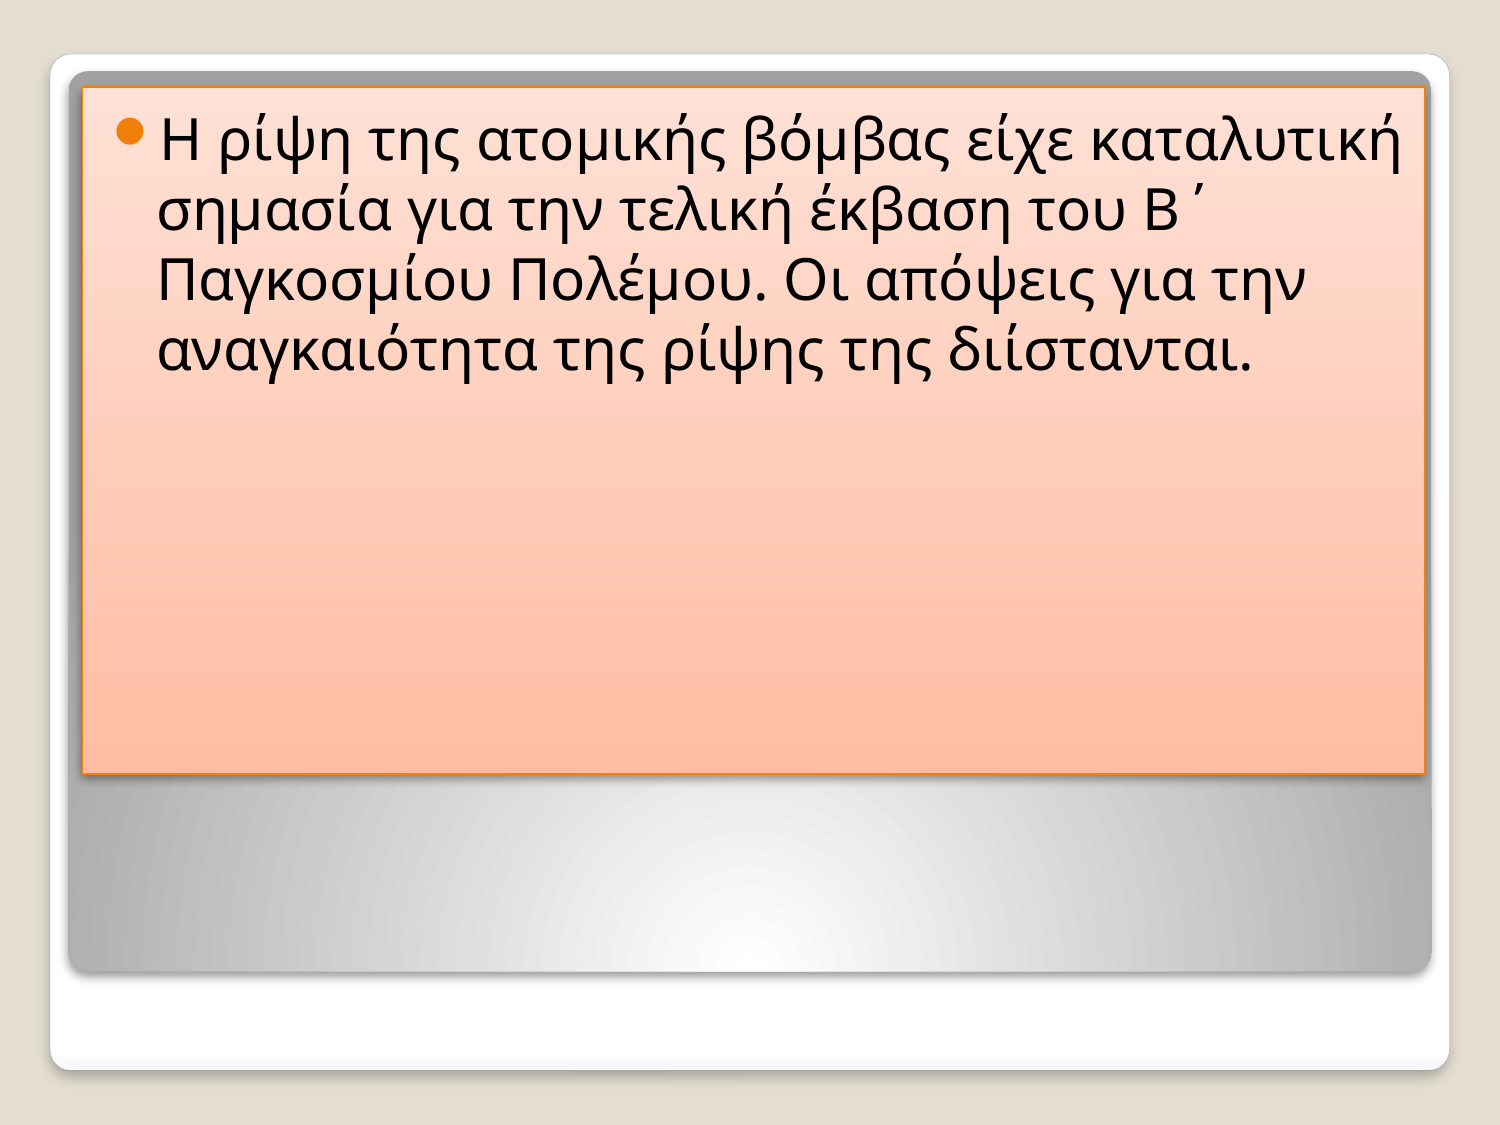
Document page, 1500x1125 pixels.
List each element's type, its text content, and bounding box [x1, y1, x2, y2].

list Η ρίψη της ατομικής βόμβας είχε καταλυτική σημασία για την τελική έκβαση του Β΄ Παγκοσμίου Πολέμου. Οι απόψεις για την αναγκαιότητα της ρίψης της διίστανται. [82, 86, 1426, 775]
